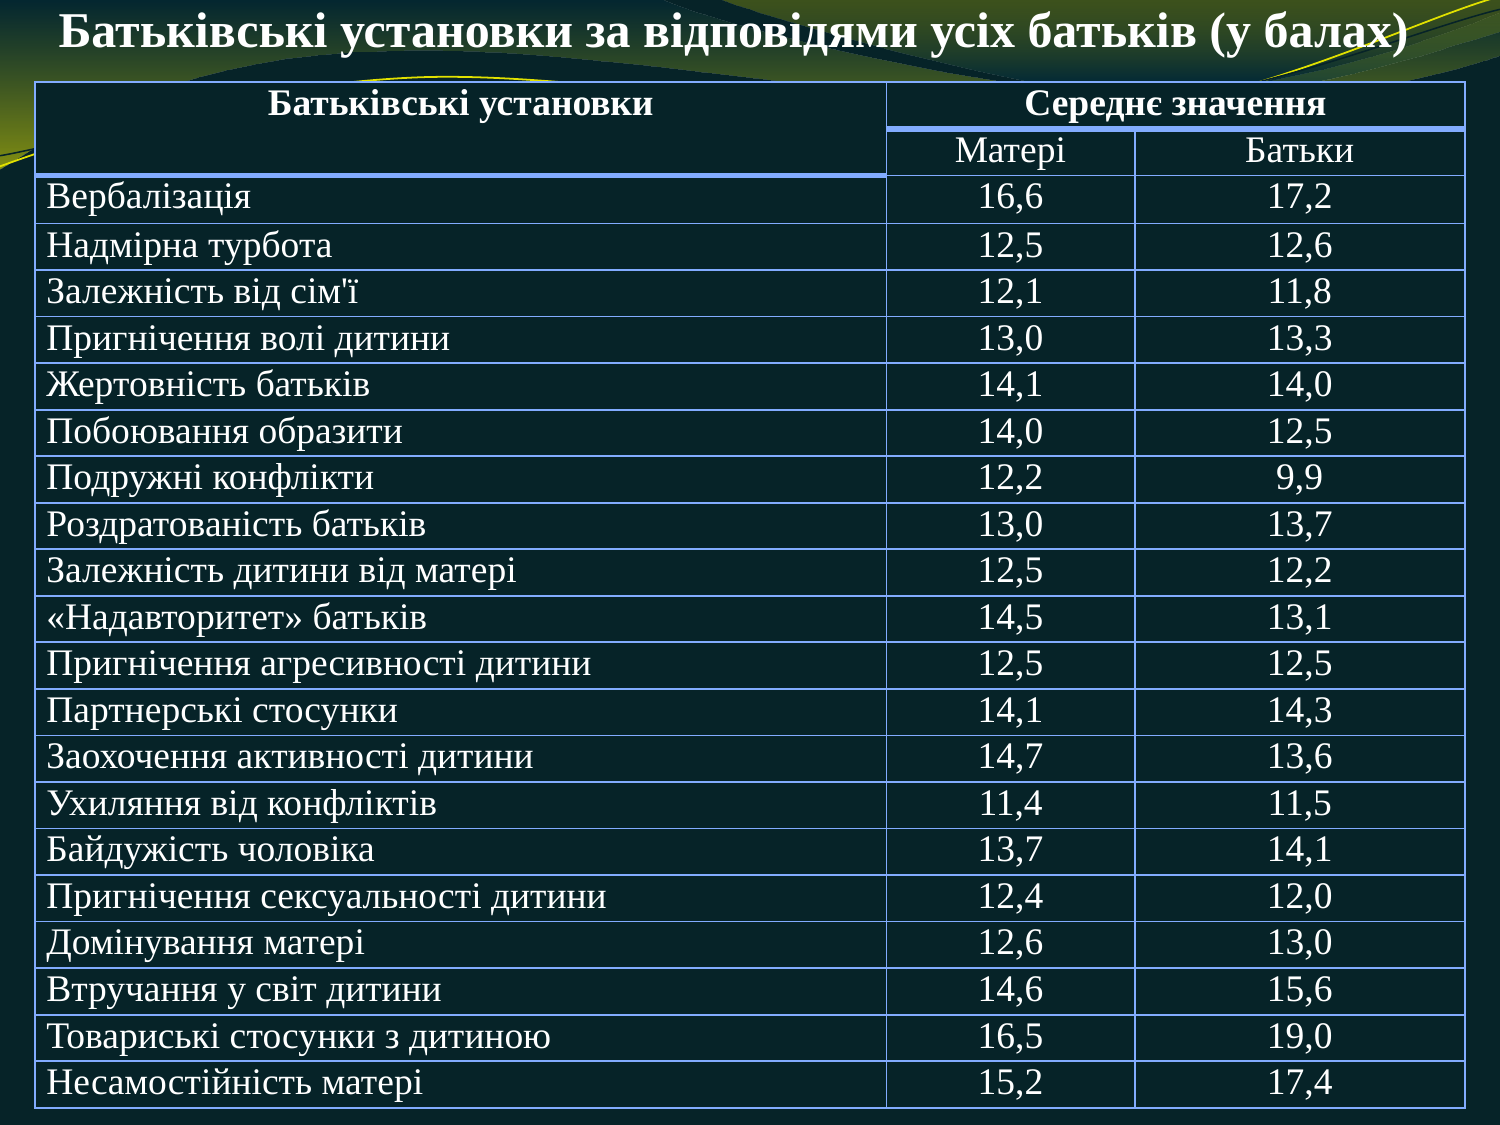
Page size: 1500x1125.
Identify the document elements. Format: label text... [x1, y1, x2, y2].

table_cell 12,1 [887, 271, 1134, 316]
table_cell 14,1 [887, 364, 1134, 409]
table_cell Роздратованість батьків [36, 504, 886, 548]
table_cell 13,0 [1136, 922, 1464, 967]
table_cell 16,6 [887, 176, 1134, 223]
table_cell 15,2 [887, 1062, 1134, 1107]
table_cell 17,4 [1136, 1062, 1464, 1107]
table_cell Домінування матері [36, 922, 886, 967]
table_cell Жертовність батьків [36, 364, 886, 409]
table_cell Залежність від сім'ї [36, 271, 886, 316]
table_cell 12,6 [1136, 224, 1464, 269]
table_cell 14,1 [1136, 829, 1464, 874]
table_cell Втручання у світ дитини [36, 969, 886, 1014]
table_cell Батьки [1136, 132, 1464, 175]
table_cell Вербалізація [36, 178, 886, 223]
table_cell «Надавторитет» батьків [36, 597, 886, 641]
table_cell 17,2 [1136, 176, 1464, 223]
table_cell 13,7 [1136, 504, 1464, 548]
table_cell Несамостійність матері [36, 1062, 886, 1107]
table_cell 12,2 [1136, 550, 1464, 595]
table_cell 19,0 [1136, 1016, 1464, 1060]
table_cell 14,0 [887, 411, 1134, 455]
table_cell 12,2 [887, 457, 1134, 502]
title Батьківські установки за відповідями усіх батьків (у балах) [58, 0, 1437, 58]
table_cell 11,4 [887, 783, 1134, 828]
table_cell Пригнічення сексуальності дитини [36, 876, 886, 921]
table_cell 13,0 [887, 504, 1134, 548]
table_cell 12,5 [887, 643, 1134, 688]
table_cell 9,9 [1136, 457, 1464, 502]
table_cell 12,5 [1136, 643, 1464, 688]
table_cell Байдужість чоловіка [36, 829, 886, 874]
table_cell 14,5 [887, 597, 1134, 641]
table_cell 11,5 [1136, 783, 1464, 828]
table_header Батьківські установки [36, 83, 886, 173]
table_cell Пригнічення волі дитини [36, 317, 886, 362]
table_header Середнє значення [887, 83, 1464, 126]
table_cell 12,0 [1136, 876, 1464, 921]
table_cell 14,0 [1136, 364, 1464, 409]
table_cell 13,0 [887, 317, 1134, 362]
table_cell 12,6 [887, 922, 1134, 967]
table_cell 13,1 [1136, 597, 1464, 641]
table_cell 13,7 [887, 829, 1134, 874]
table_cell Подружні конфлікти [36, 457, 886, 502]
table_cell 11,8 [1136, 271, 1464, 316]
table_cell 15,6 [1136, 969, 1464, 1014]
table_cell Заохочення активності дитини [36, 736, 886, 781]
table_cell 14,6 [887, 969, 1134, 1014]
table_cell Залежність дитини від матері [36, 550, 886, 595]
table_cell Партнерські стосунки [36, 690, 886, 735]
table_cell 14,3 [1136, 690, 1464, 735]
table_cell 12,5 [887, 224, 1134, 269]
table_cell Побоювання образити [36, 411, 886, 455]
table_cell 13,6 [1136, 736, 1464, 781]
table_cell Матері [887, 132, 1134, 175]
table_cell 14,1 [887, 690, 1134, 735]
table_cell 12,4 [887, 876, 1134, 921]
table_cell Ухиляння від конфліктів [36, 783, 886, 828]
table_cell 12,5 [887, 550, 1134, 595]
table_cell Пригнічення агресивності дитини [36, 643, 886, 688]
table_cell 14,7 [887, 736, 1134, 781]
table_cell Товариські стосунки з дитиною [36, 1016, 886, 1060]
table_cell Надмірна турбота [36, 224, 886, 269]
table_cell 12,5 [1136, 411, 1464, 455]
table_cell 16,5 [887, 1016, 1134, 1060]
table_cell 13,3 [1136, 317, 1464, 362]
